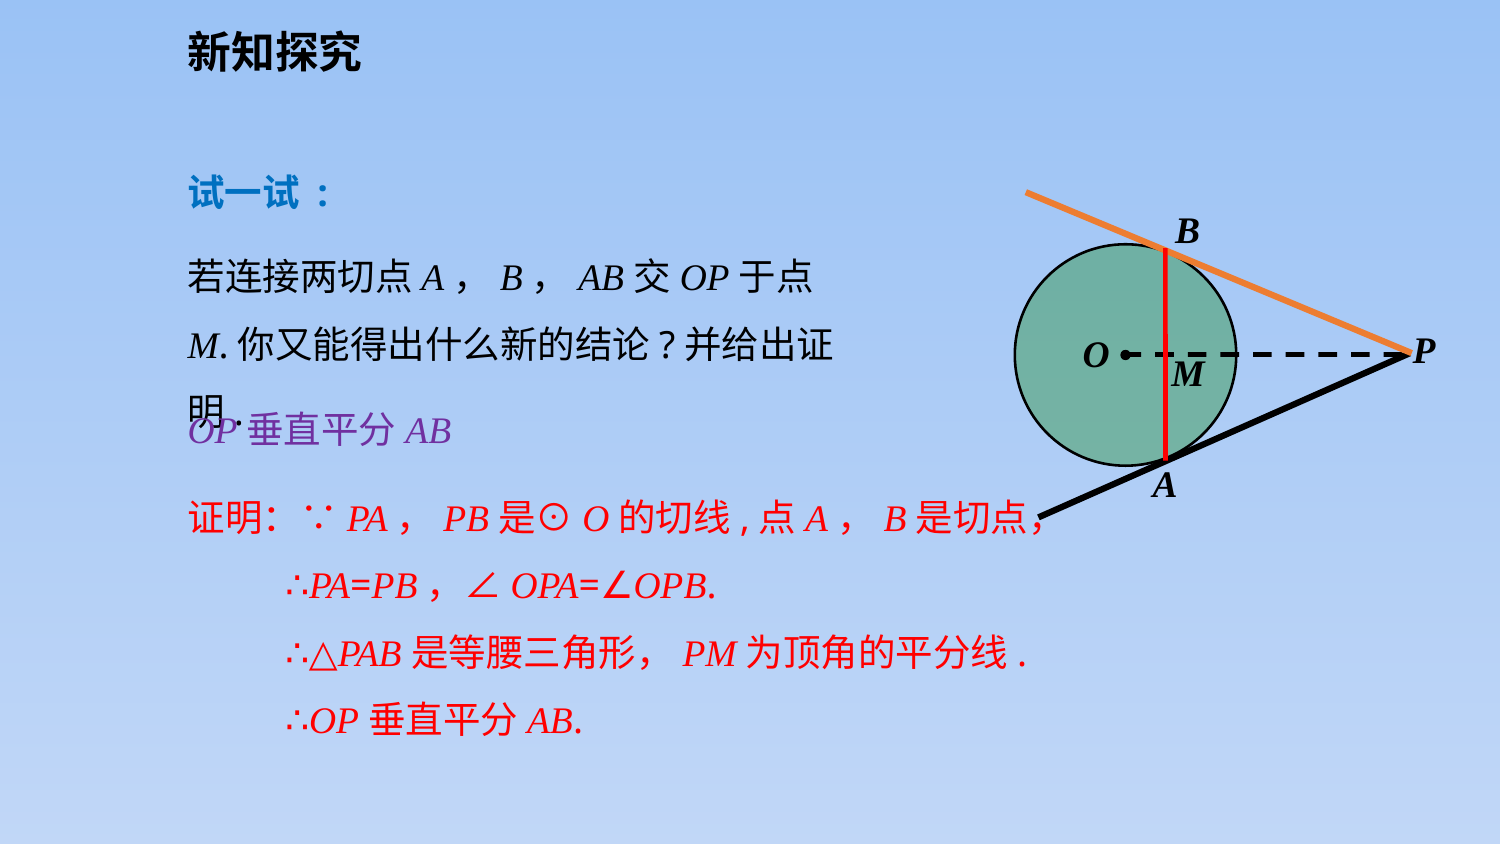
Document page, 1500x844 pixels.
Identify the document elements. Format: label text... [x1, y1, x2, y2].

text_box 新知探究 [176, 19, 417, 83]
text_box [1101, 178, 1171, 236]
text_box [1156, 248, 1255, 461]
text_box OP垂直平分AB [176, 377, 644, 457]
text_box 试一试 : [176, 163, 349, 220]
text_box P [1401, 320, 1476, 378]
text_box 证明：∵PA，PB是⊙O的切线,点A，B是切点， ∴PA=PB，∠OPA=∠OPB. ∴△PAB是等腰三角形，PM为顶角的平分线. ∴OP垂直平分AB. [176, 465, 1130, 747]
text_box A [1141, 466, 1217, 511]
text_box B [1163, 199, 1254, 248]
text_box 若连接两切点A，B，AB交OP于点M.你又能得出什么新的结论?并给出证明. [176, 225, 846, 439]
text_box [1014, 244, 1237, 466]
